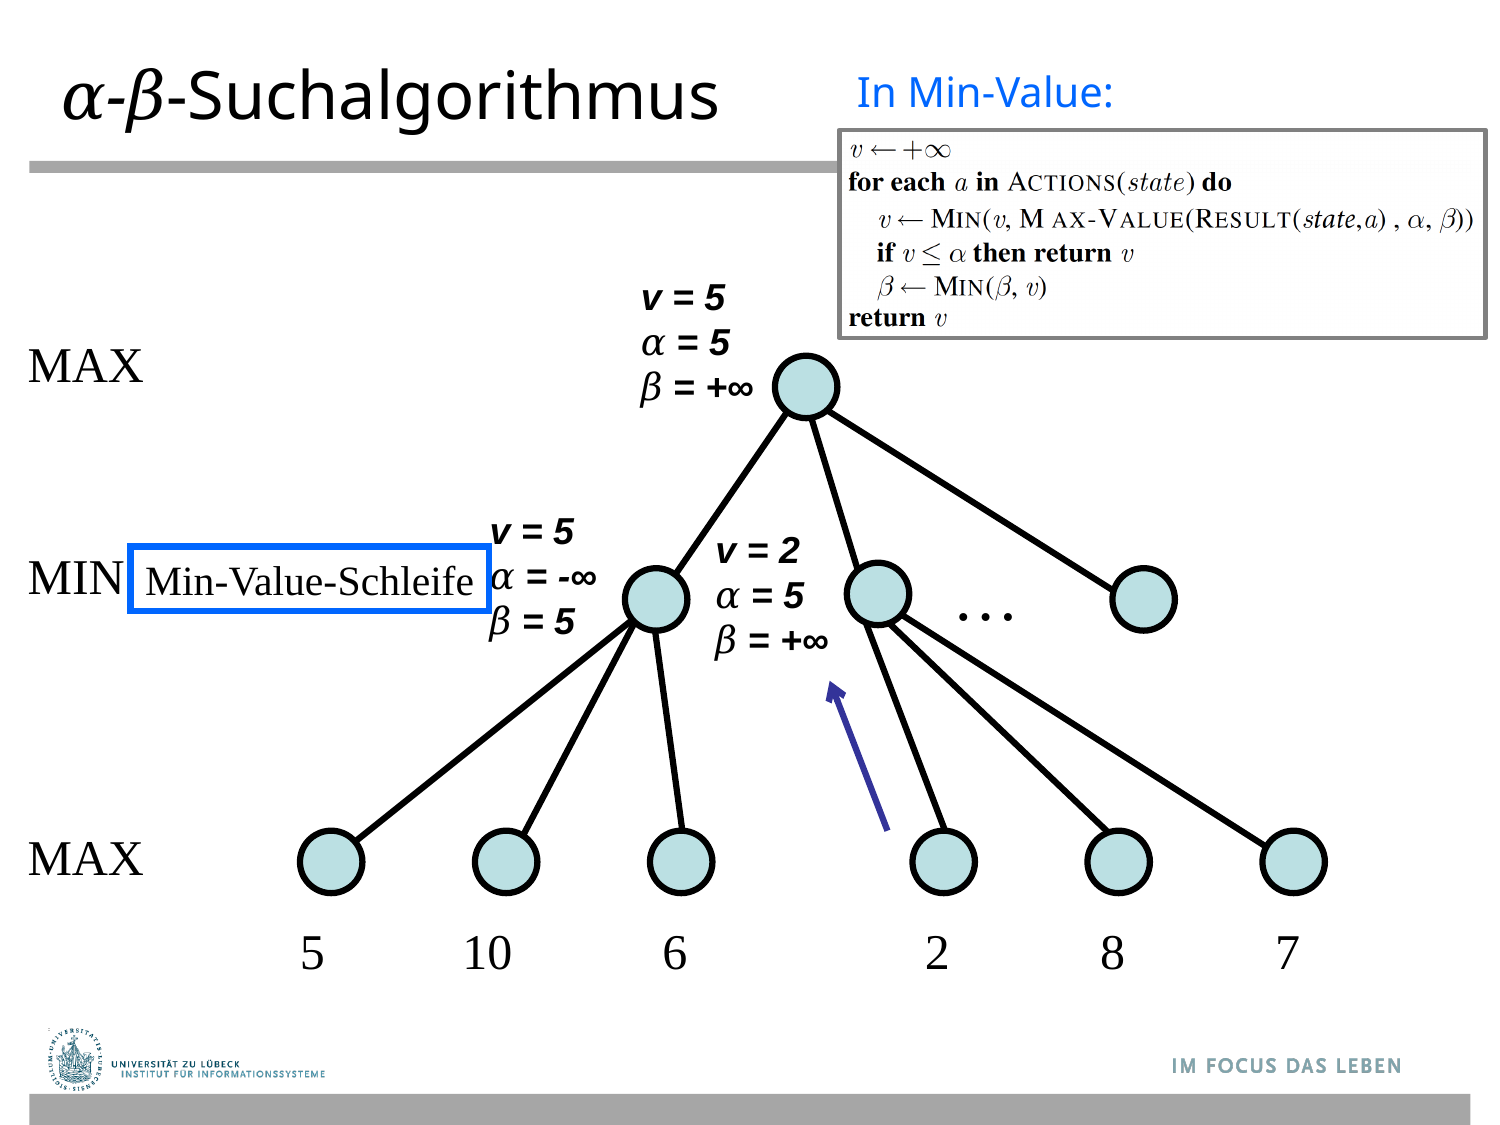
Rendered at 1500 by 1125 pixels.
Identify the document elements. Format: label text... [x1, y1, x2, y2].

text_box Min-Value-Schleife [130, 546, 490, 612]
text_box [774, 355, 838, 419]
text_box v = 2 𝛼 = 5 𝛽 = +∞ [700, 518, 844, 668]
text_box MAX [12, 818, 160, 893]
text_box [846, 562, 910, 626]
text_box [299, 830, 363, 894]
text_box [829, 680, 888, 831]
text_box 5 10 6 2 8 7 [285, 912, 1315, 988]
title 𝛼-𝛽-Suchalgorithmus [46, 44, 809, 220]
text_box [649, 830, 713, 894]
text_box [474, 830, 538, 894]
text_box [1087, 830, 1150, 894]
picture [841, 131, 1484, 336]
text_box In Min-Value: [842, 58, 1130, 123]
text_box [1262, 830, 1325, 894]
text_box v = 5 𝛼 = 5 𝛽 = +∞ [625, 265, 770, 416]
text_box [624, 568, 688, 631]
text_box MIN [12, 537, 140, 613]
text_box … [937, 546, 1035, 641]
text_box MAX [12, 324, 160, 400]
text_box [1112, 568, 1175, 631]
text_box v = 5 𝛼 = -∞ 𝛽 = 5 [474, 499, 612, 650]
text_box [912, 830, 975, 894]
picture [1173, 1058, 1400, 1073]
